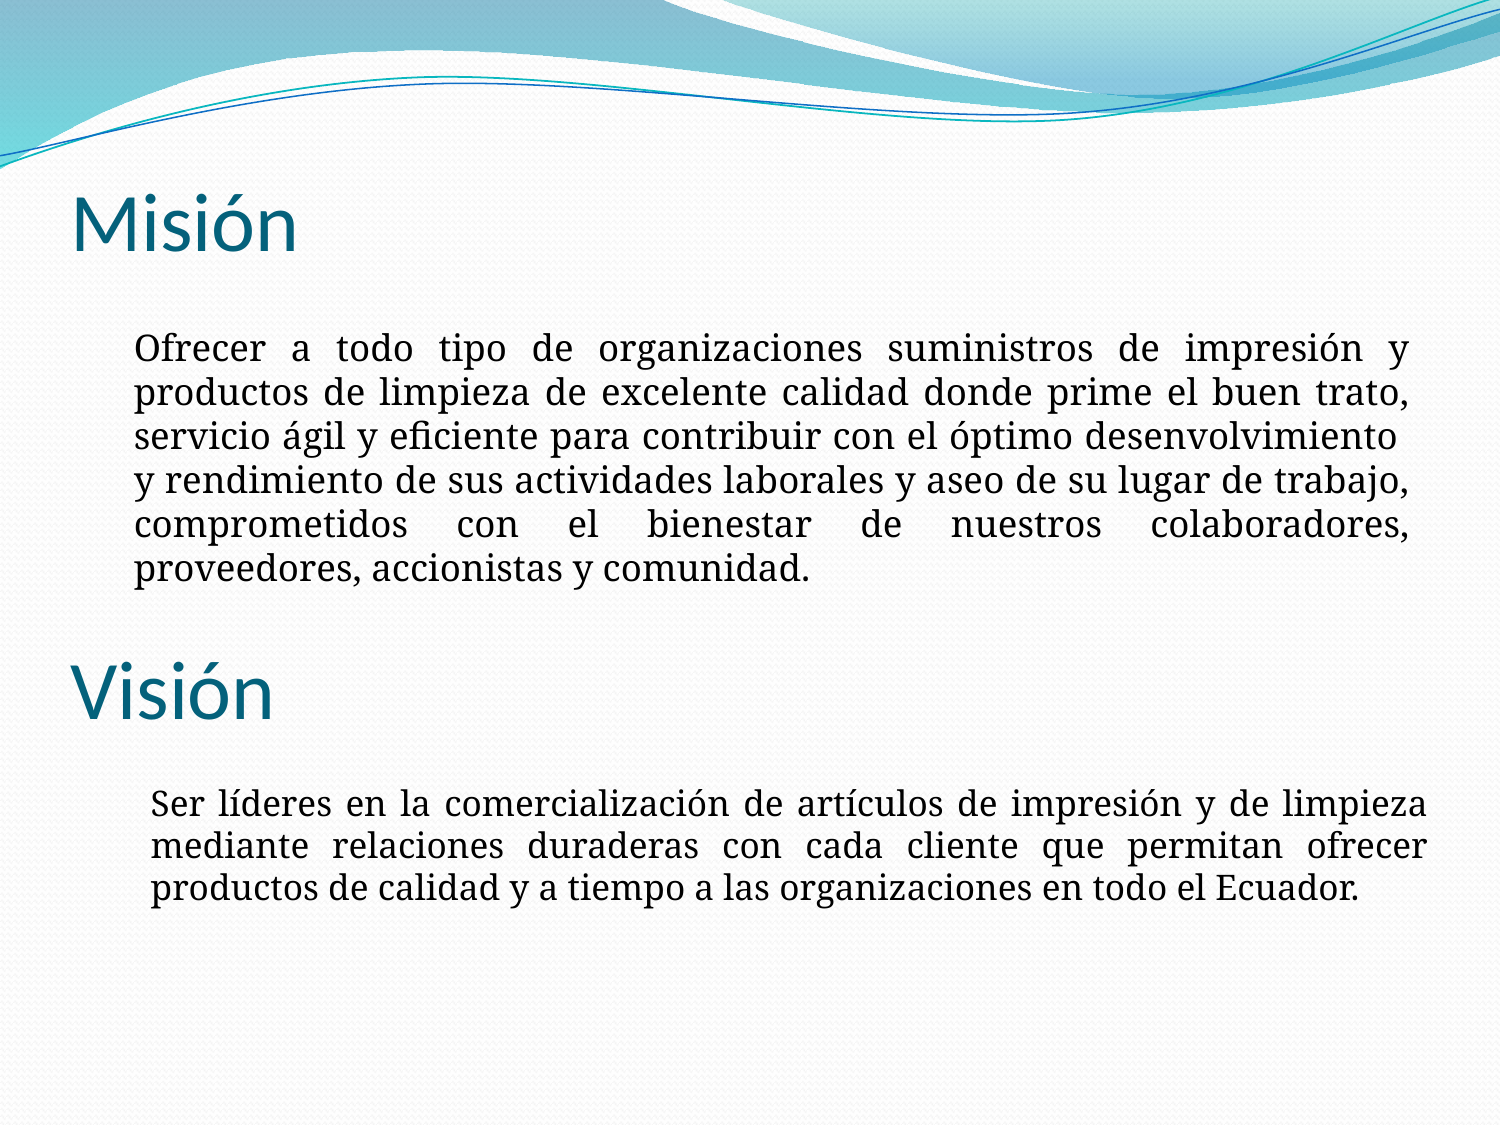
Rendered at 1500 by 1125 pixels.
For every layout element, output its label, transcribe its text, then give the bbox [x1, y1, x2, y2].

title Misión [70, 152, 1425, 268]
text_box Ser líderes en la comercialización de artículos de impresión y de limpieza mediante relaciones duraderas con cada cliente que permitan ofrecer productos de calidad y a tiempo a las organizaciones en todo el Ecuador. [93, 773, 1444, 950]
list Ofrecer a todo tipo de organizaciones suministros de impresión y productos de limpieza de excelente calidad donde prime el buen trato, servicio ágil y eficiente para contribuir con el óptimo desenvolvimiento y rendimiento de sus actividades laborales y aseo de su lugar de trabajo, comprometidos con el bienestar de nuestros colaboradores, proveedores, accionistas y comunidad. [75, 317, 1425, 598]
text_box Visión [70, 621, 1425, 737]
